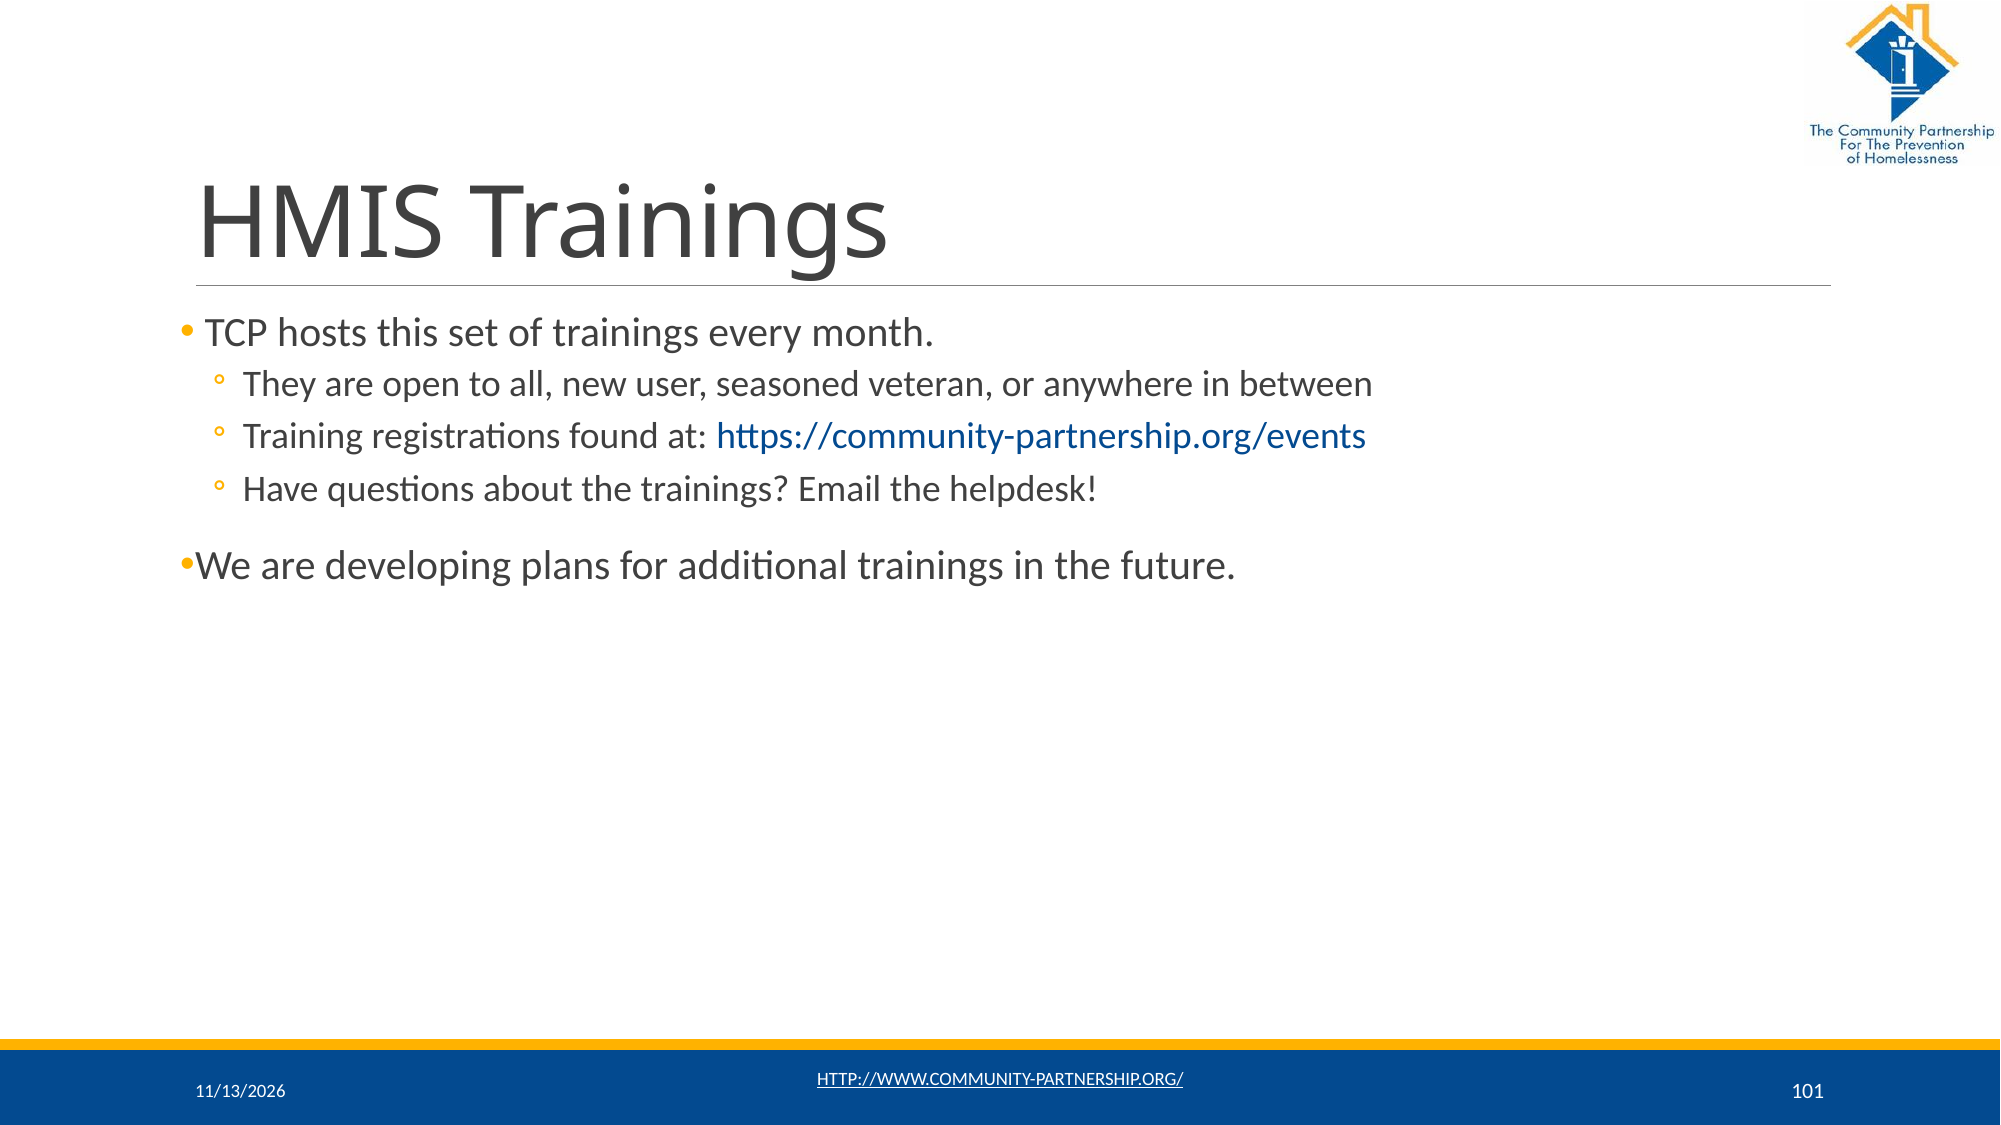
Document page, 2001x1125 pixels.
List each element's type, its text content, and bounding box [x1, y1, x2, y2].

slide_number 101 [1624, 1059, 1840, 1120]
picture [1804, 1, 2000, 166]
title HMIS Trainings [180, 47, 1830, 285]
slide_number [180, 1059, 586, 1120]
list TCP hosts this set of trainings every month. They are open to all, new user, seasoned veteran, or anywhere in between Training registrations found at: https://community-partnership.org/events Have questions about the trainings? Email the helpdesk! We are developing plans for additional trainings in the future. [180, 302, 1830, 963]
footer http://www.community-partnership.org/ [604, 1059, 1396, 1120]
